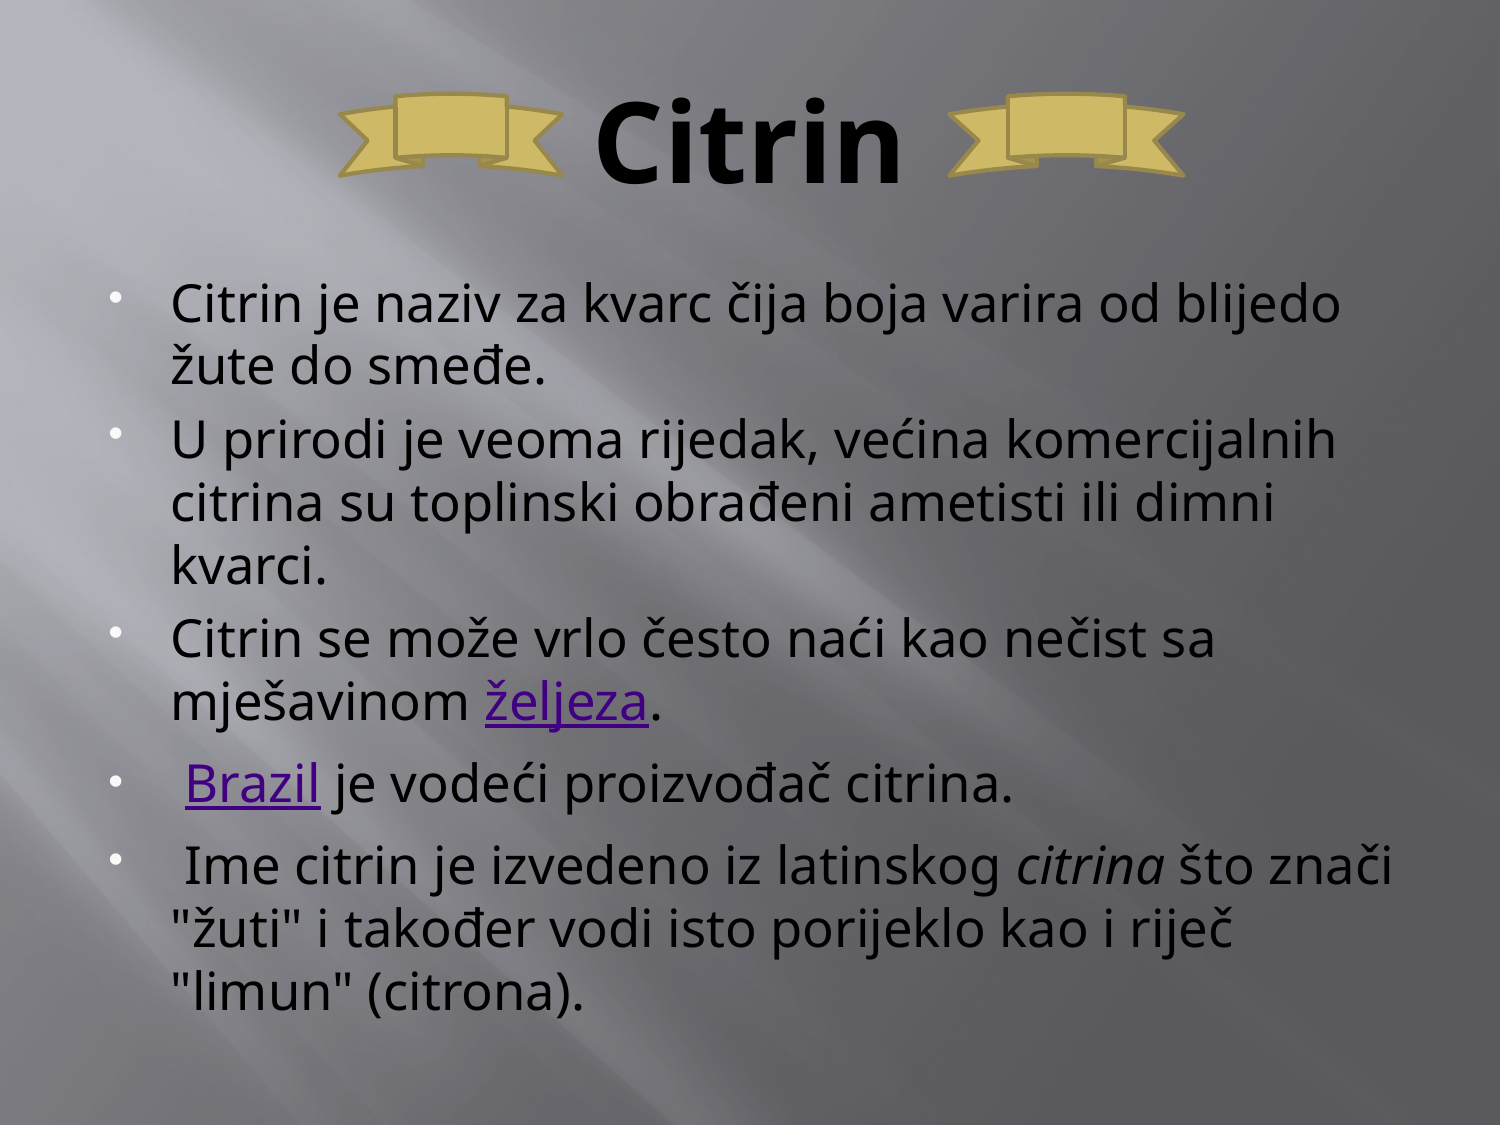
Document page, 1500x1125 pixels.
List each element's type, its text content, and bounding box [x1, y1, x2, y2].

title Citrin [75, 45, 1425, 233]
text_box [947, 91, 1186, 178]
text_box [337, 91, 565, 178]
list Citrin je naziv za kvarc čija boja varira od blijedo žute do smeđe. U prirodi je veoma rijedak, većina komercijalnih citrina su toplinski obrađeni ametisti ili dimni kvarci. Citrin se može vrlo često naći kao nečist sa mješavinom željeza. Brazil je vodeći proizvođač citrina. Ime citrin je izvedeno iz latinskog citrina što znači "žuti" i također vodi isto porijeklo kao i riječ "limun" (citrona). [75, 262, 1425, 1035]
